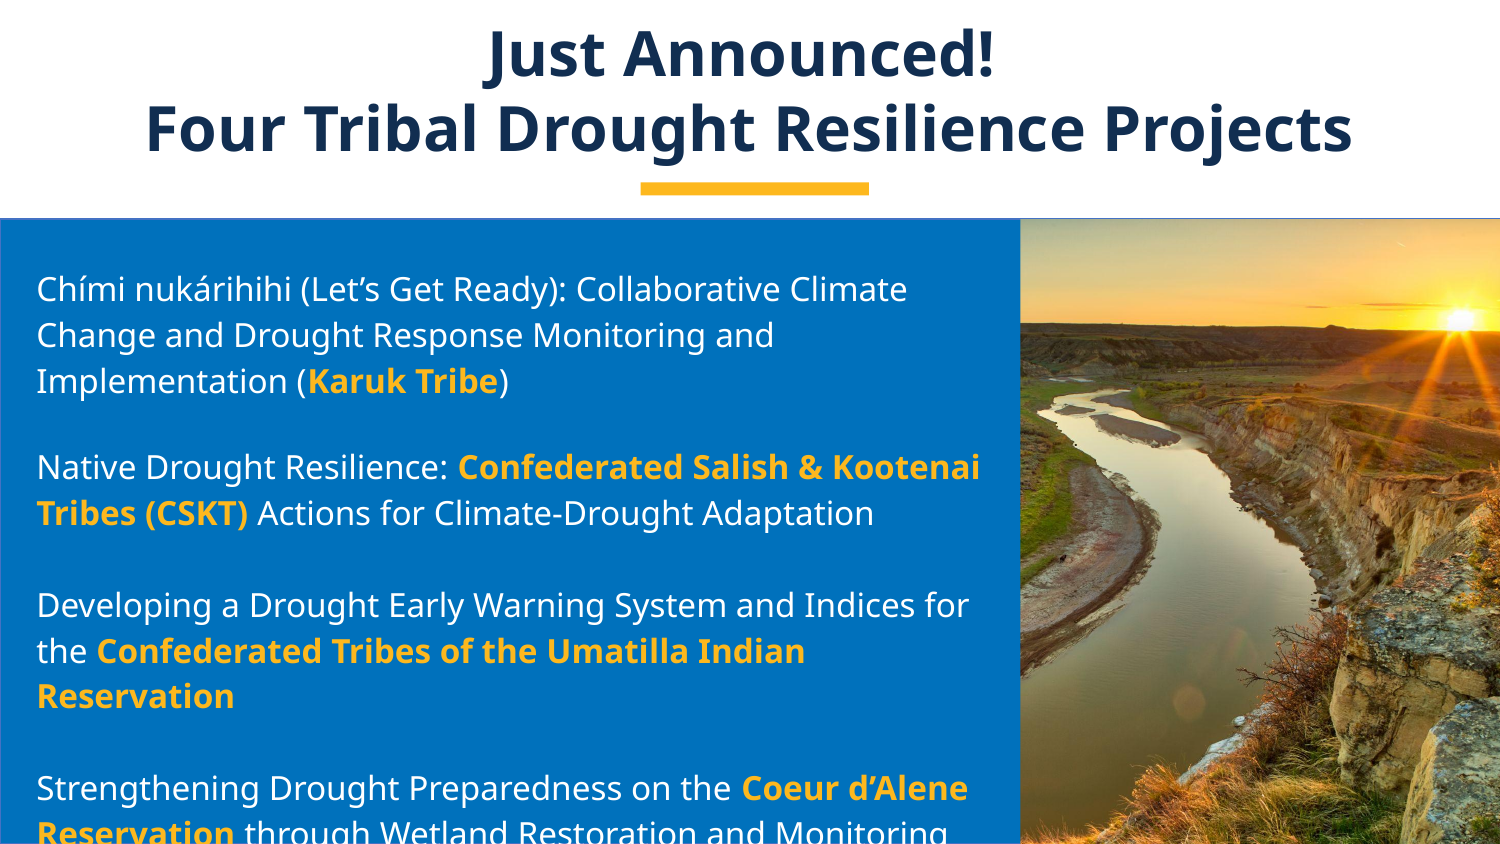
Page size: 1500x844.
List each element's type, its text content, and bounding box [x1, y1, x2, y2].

title Just Announced! Four Tribal Drought Resilience Projects [26, 8, 1474, 172]
text_box Chími nukárihihi (Let’s Get Ready): Collaborative Climate Change and Drought Response Monitoring and Implementation (Karuk Tribe) Native Drought Resilience: Confederated Salish & Kootenai Tribes (CSKT) Actions for Climate-Drought Adaptation Developing a Drought Early Warning System and Indices for the Confederated Tribes of the Umatilla Indian Reservation Strengthening Drought Preparedness on the Coeur d’Alene Reservation through Wetland Restoration and Monitoring [21, 247, 1011, 844]
text_box [640, 182, 869, 196]
picture [1020, 218, 1500, 844]
text_box [0, 219, 1018, 844]
